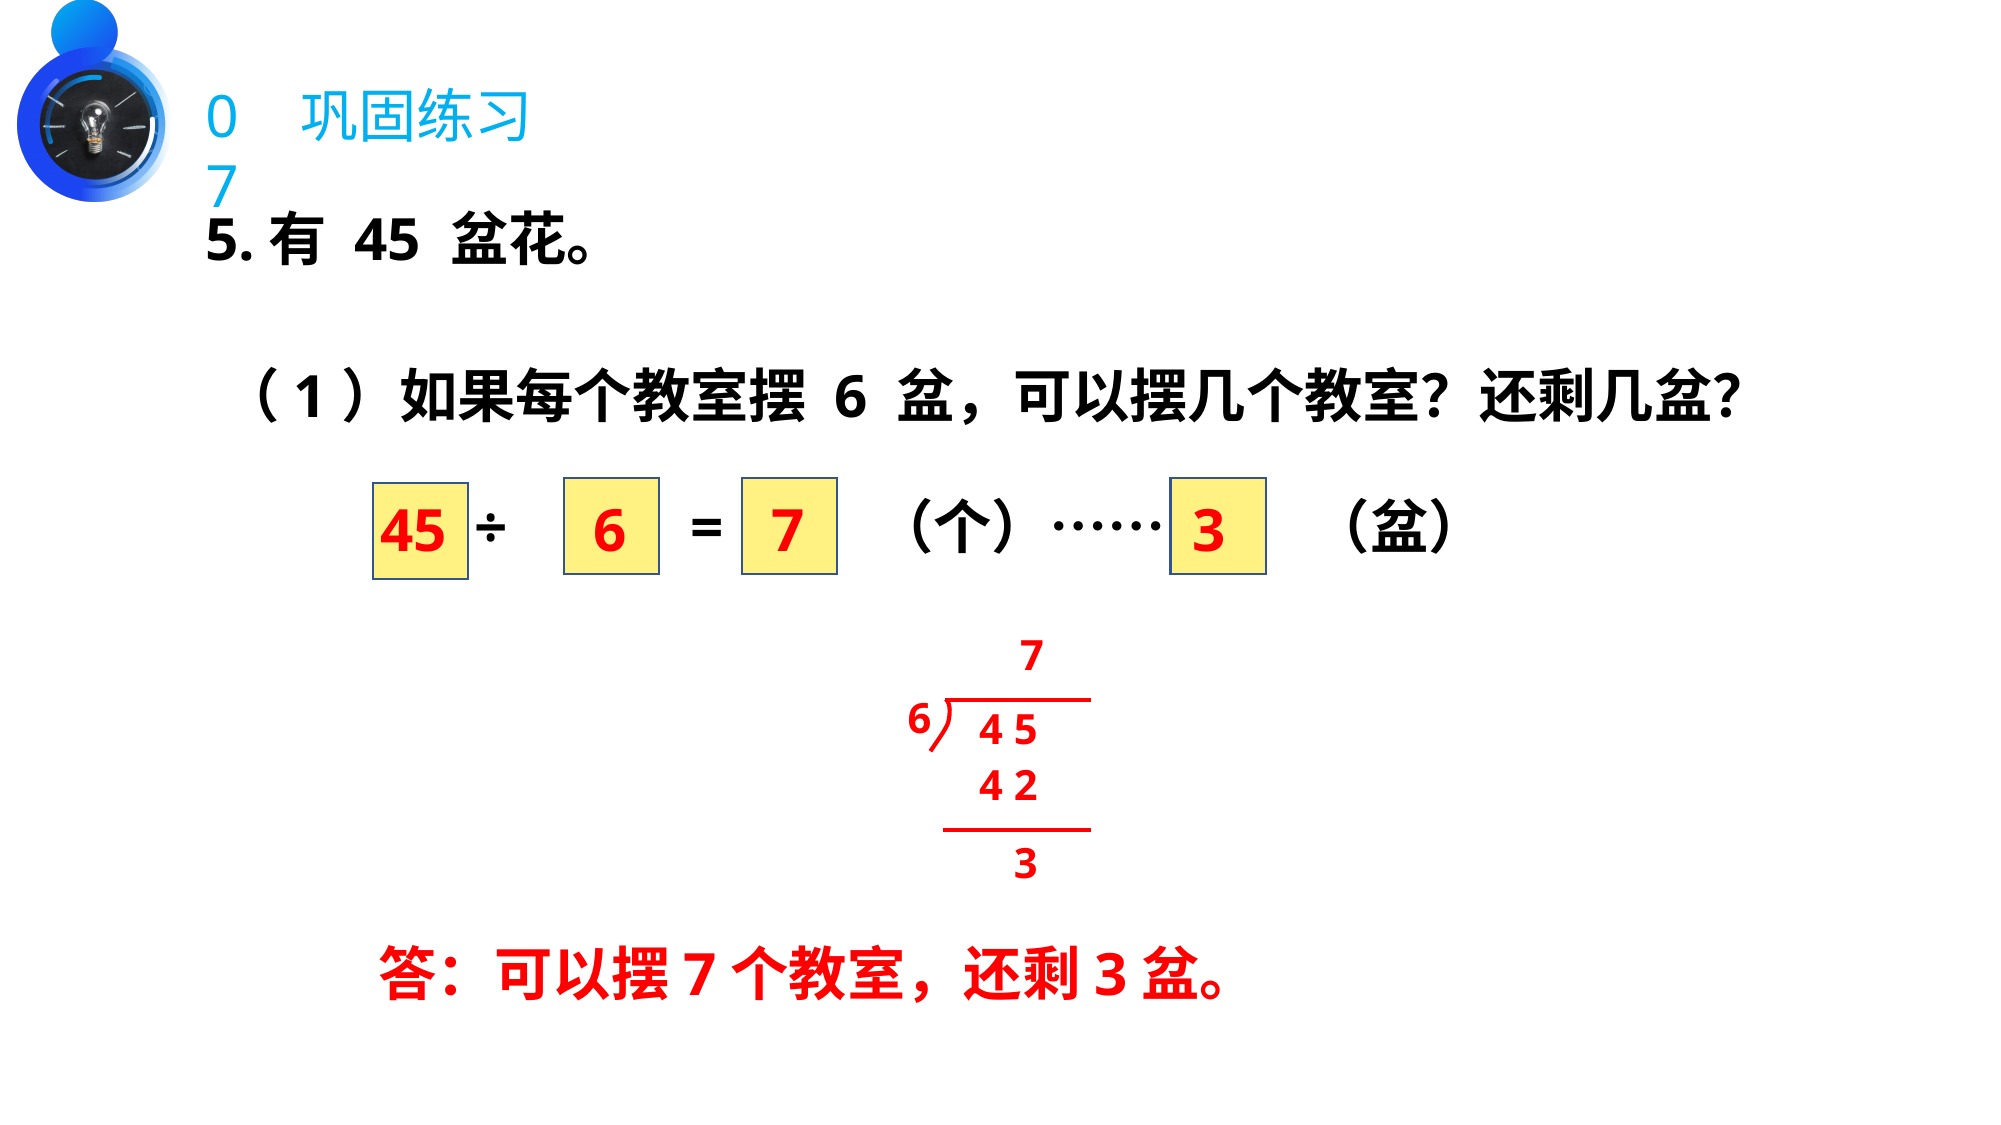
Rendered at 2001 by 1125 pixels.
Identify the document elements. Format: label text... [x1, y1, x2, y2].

text_box 45 [366, 485, 372, 571]
text_box 5.有 45 盆花。 [190, 194, 743, 280]
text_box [372, 478, 1562, 579]
list 巩固练习 [285, 71, 897, 158]
text_box （1）如果每个教室摆 6 盆，可以摆几个教室？还剩几盆？ [206, 330, 1825, 437]
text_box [892, 621, 1092, 893]
picture [17, 0, 172, 202]
text_box 答：可以摆7个教室，还剩3盆。 [363, 930, 1616, 1015]
list 07 [190, 71, 285, 158]
